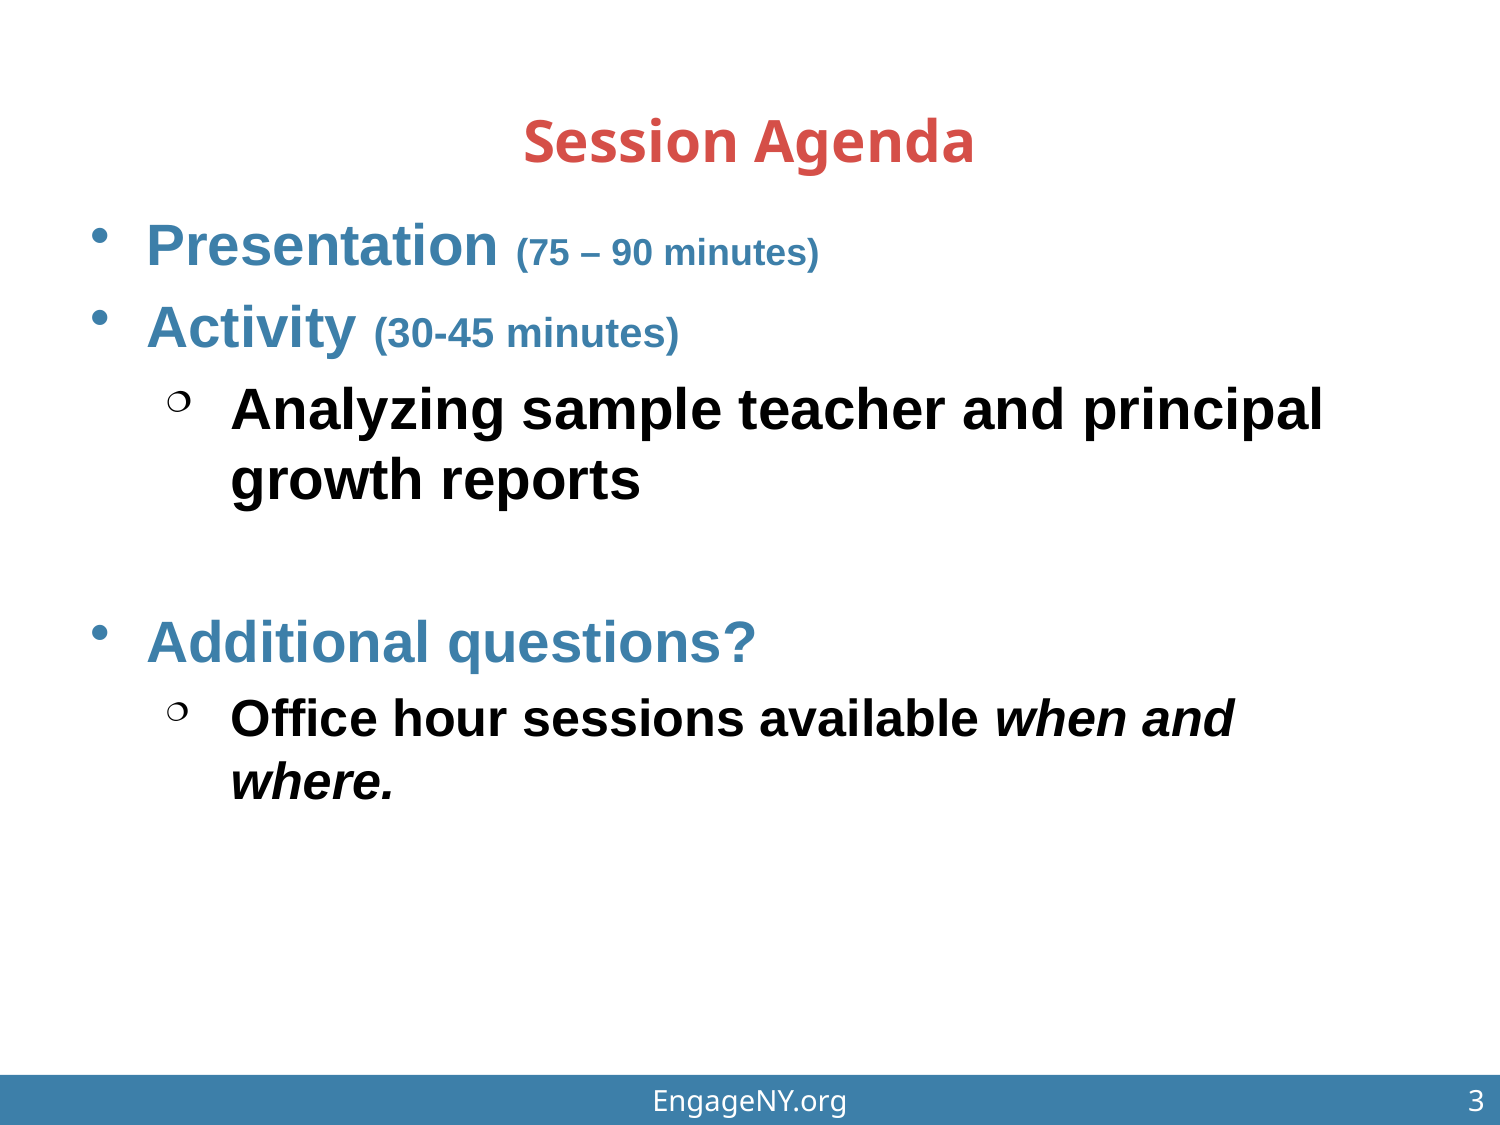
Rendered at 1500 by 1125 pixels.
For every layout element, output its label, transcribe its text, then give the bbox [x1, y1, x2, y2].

footer EngageNY.org [0, 1074, 1149, 1125]
slide_number 3 [1149, 1074, 1500, 1125]
list Presentation (75 – 90 minutes) Activity (30-45 minutes) Analyzing sample teacher and principal growth reports Additional questions? Office hour sessions available when and where. [75, 200, 1425, 943]
title Session Agenda [75, 45, 1425, 200]
